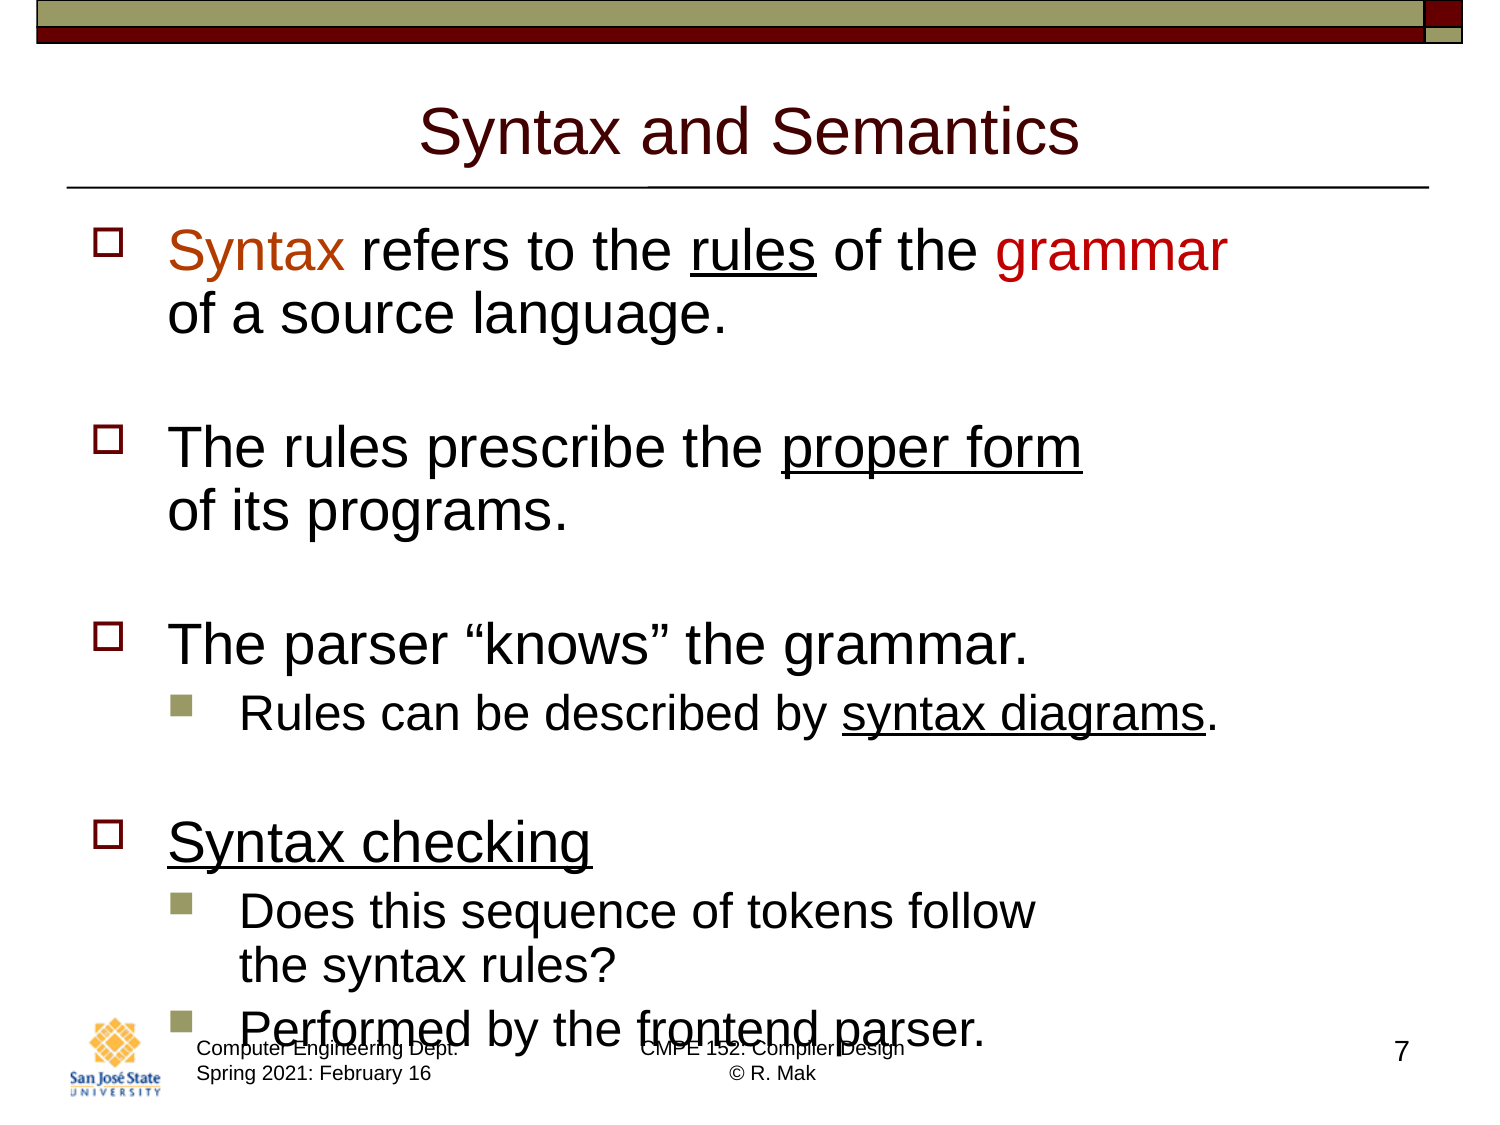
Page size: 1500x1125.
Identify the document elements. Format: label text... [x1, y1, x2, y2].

list Syntax refers to the rules of the grammar of a source language. The rules prescribe the proper form of its programs. The parser “knows” the grammar. Rules can be described by syntax diagrams. Syntax checking Does this sequence of tokens follow the syntax rules? Performed by the frontend parser. [75, 212, 1425, 1006]
slide_number 7 [1320, 1025, 1425, 1100]
picture [60, 1012, 166, 1112]
title Syntax and Semantics [75, 67, 1425, 175]
